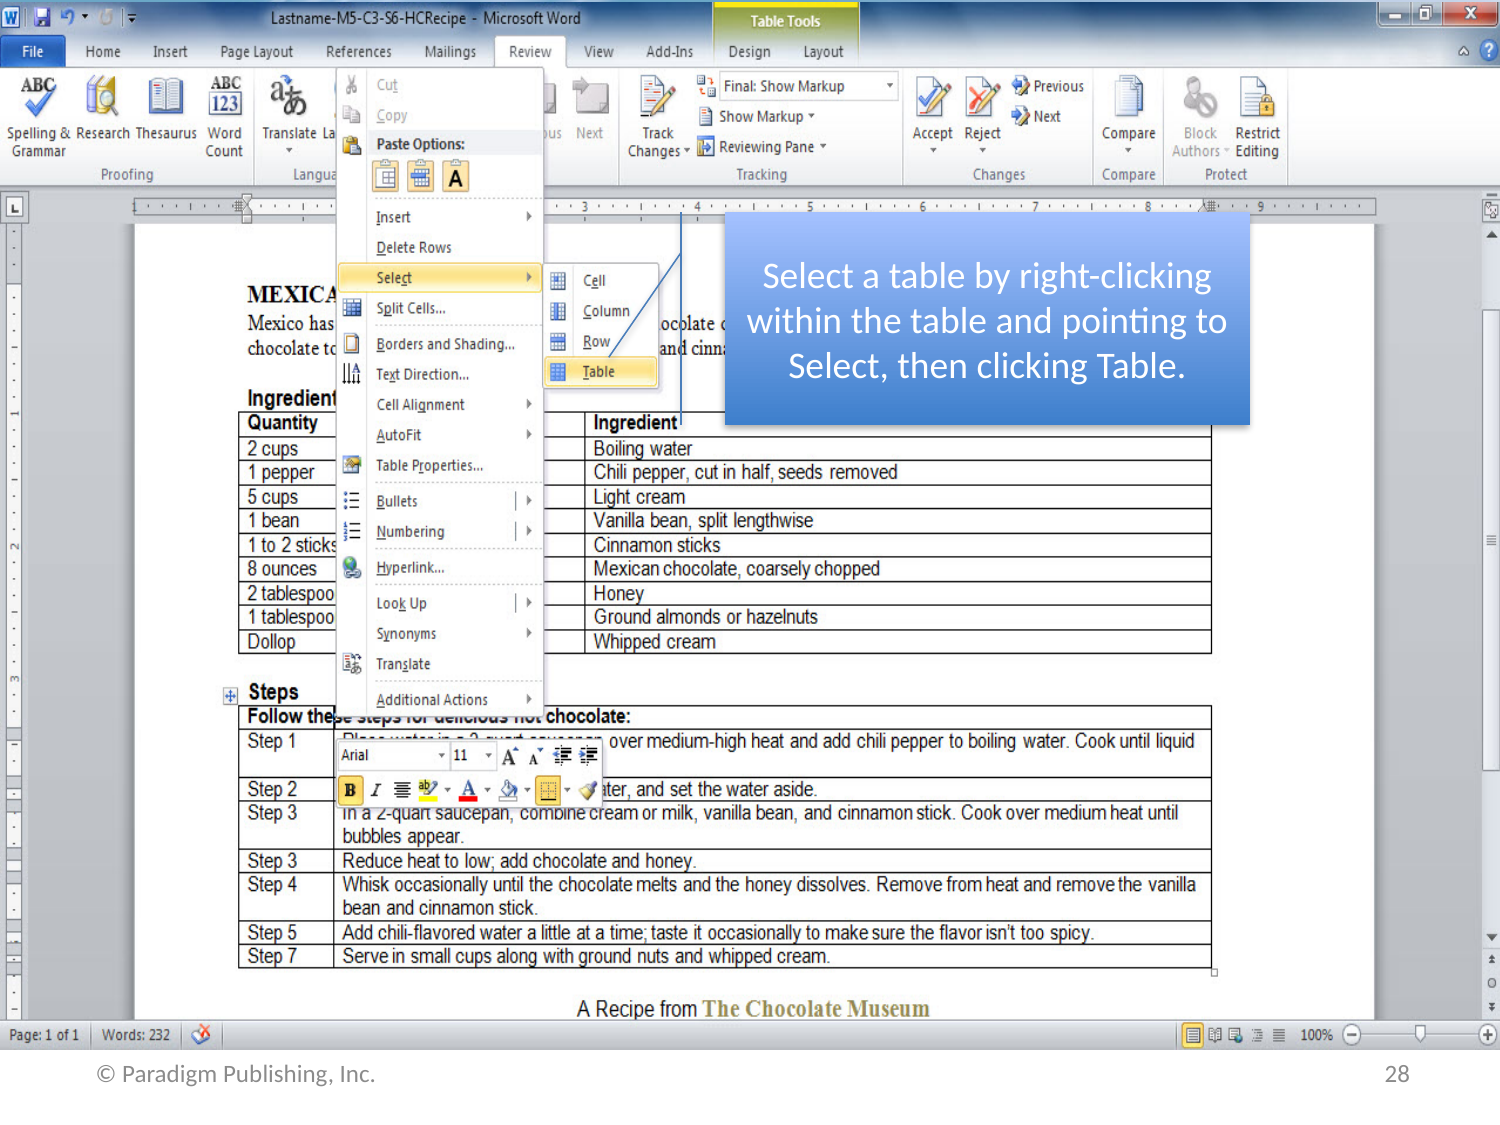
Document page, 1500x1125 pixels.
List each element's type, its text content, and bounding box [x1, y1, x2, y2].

picture [0, 0, 1500, 1125]
slide_number 28 [1074, 1059, 1425, 1103]
slide_number © Paradigm Publishing, Inc. [75, 1059, 425, 1103]
